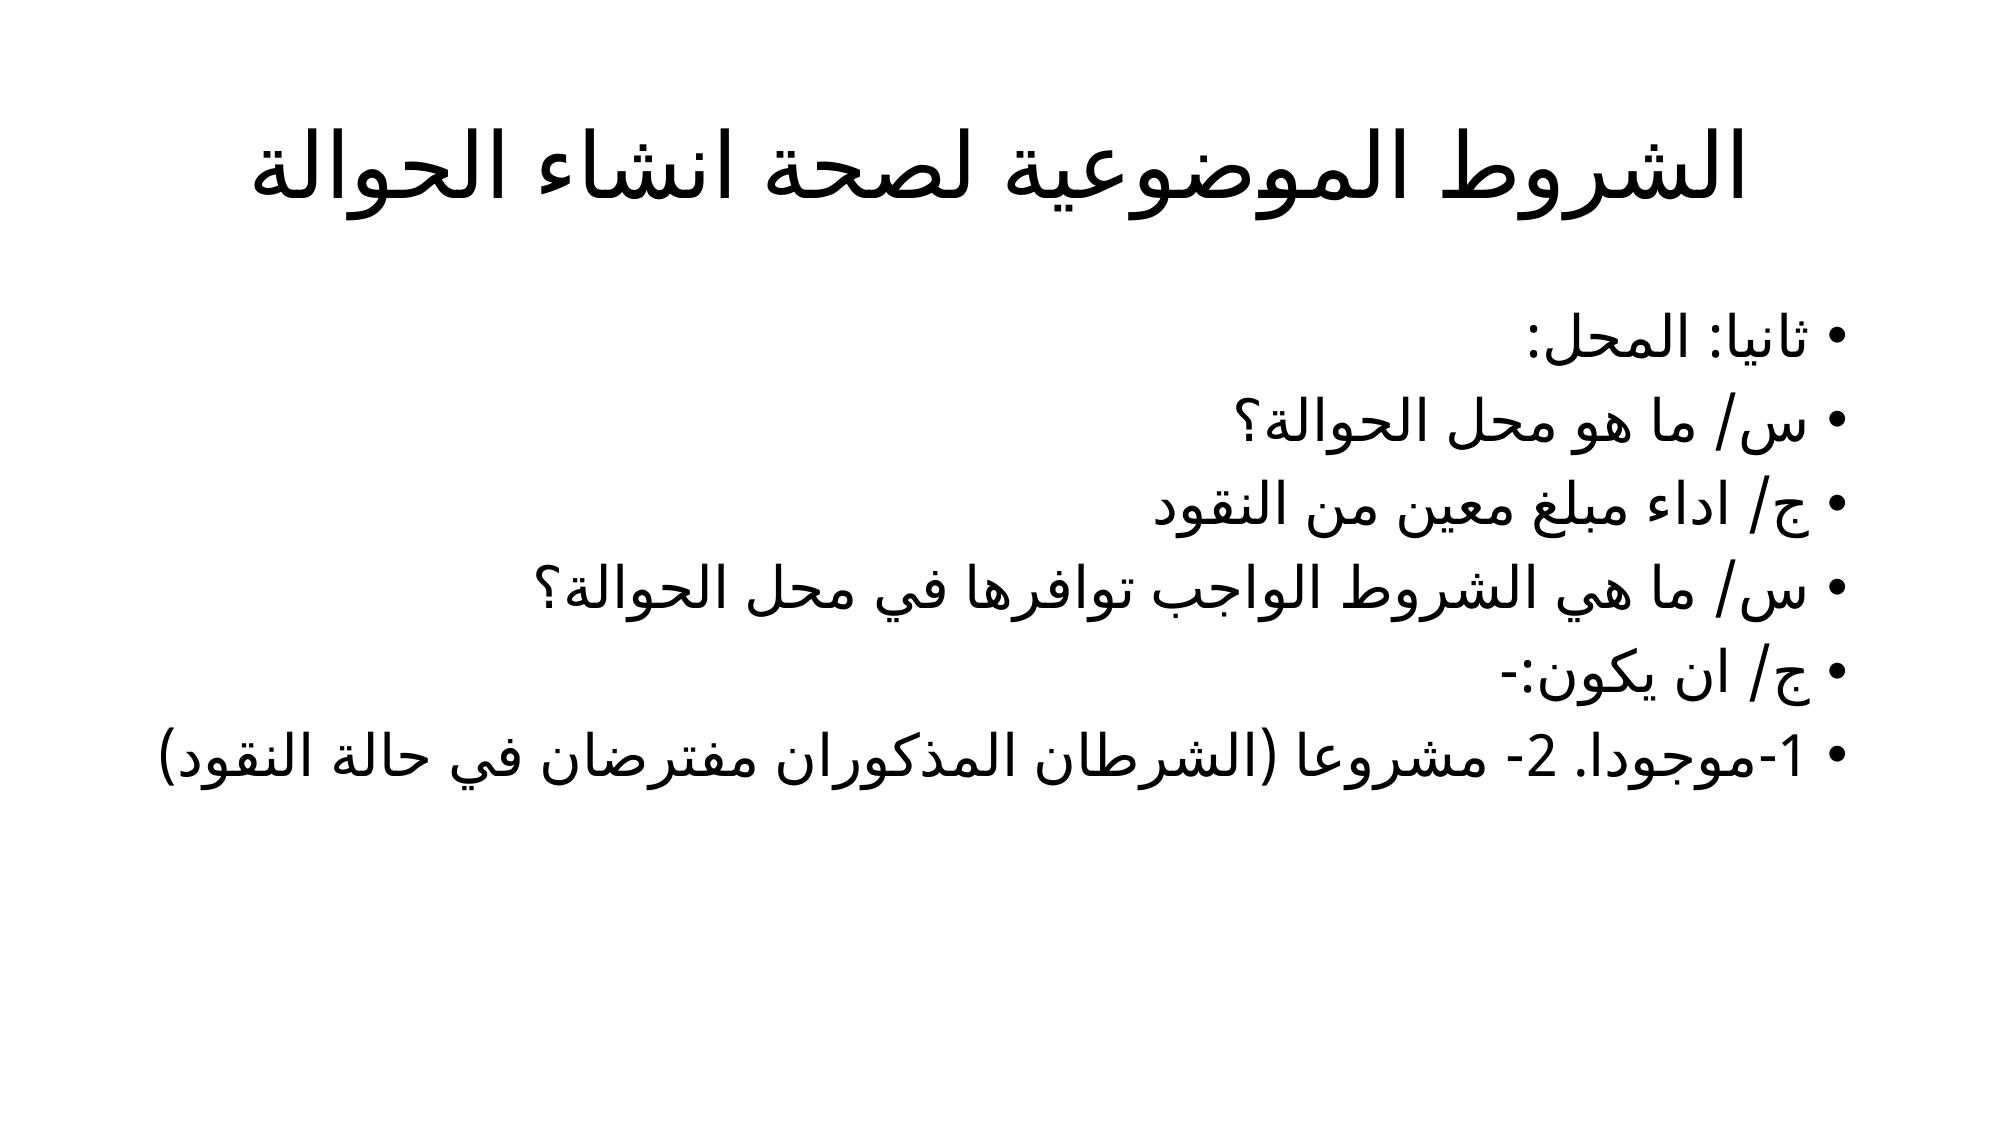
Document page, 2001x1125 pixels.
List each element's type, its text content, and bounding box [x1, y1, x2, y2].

title الشروط الموضوعية لصحة انشاء الحوالة [137, 59, 1863, 278]
list ثانيا: المحل: س/ ما هو محل الحوالة؟ ج/ اداء مبلغ معين من النقود س/ ما هي الشروط الواجب توافرها في محل الحوالة؟ ج/ ان يكون:- 1-موجودا. 2- مشروعا (الشرطان المذكوران مفترضان في حالة النقود) [137, 299, 1863, 1014]
